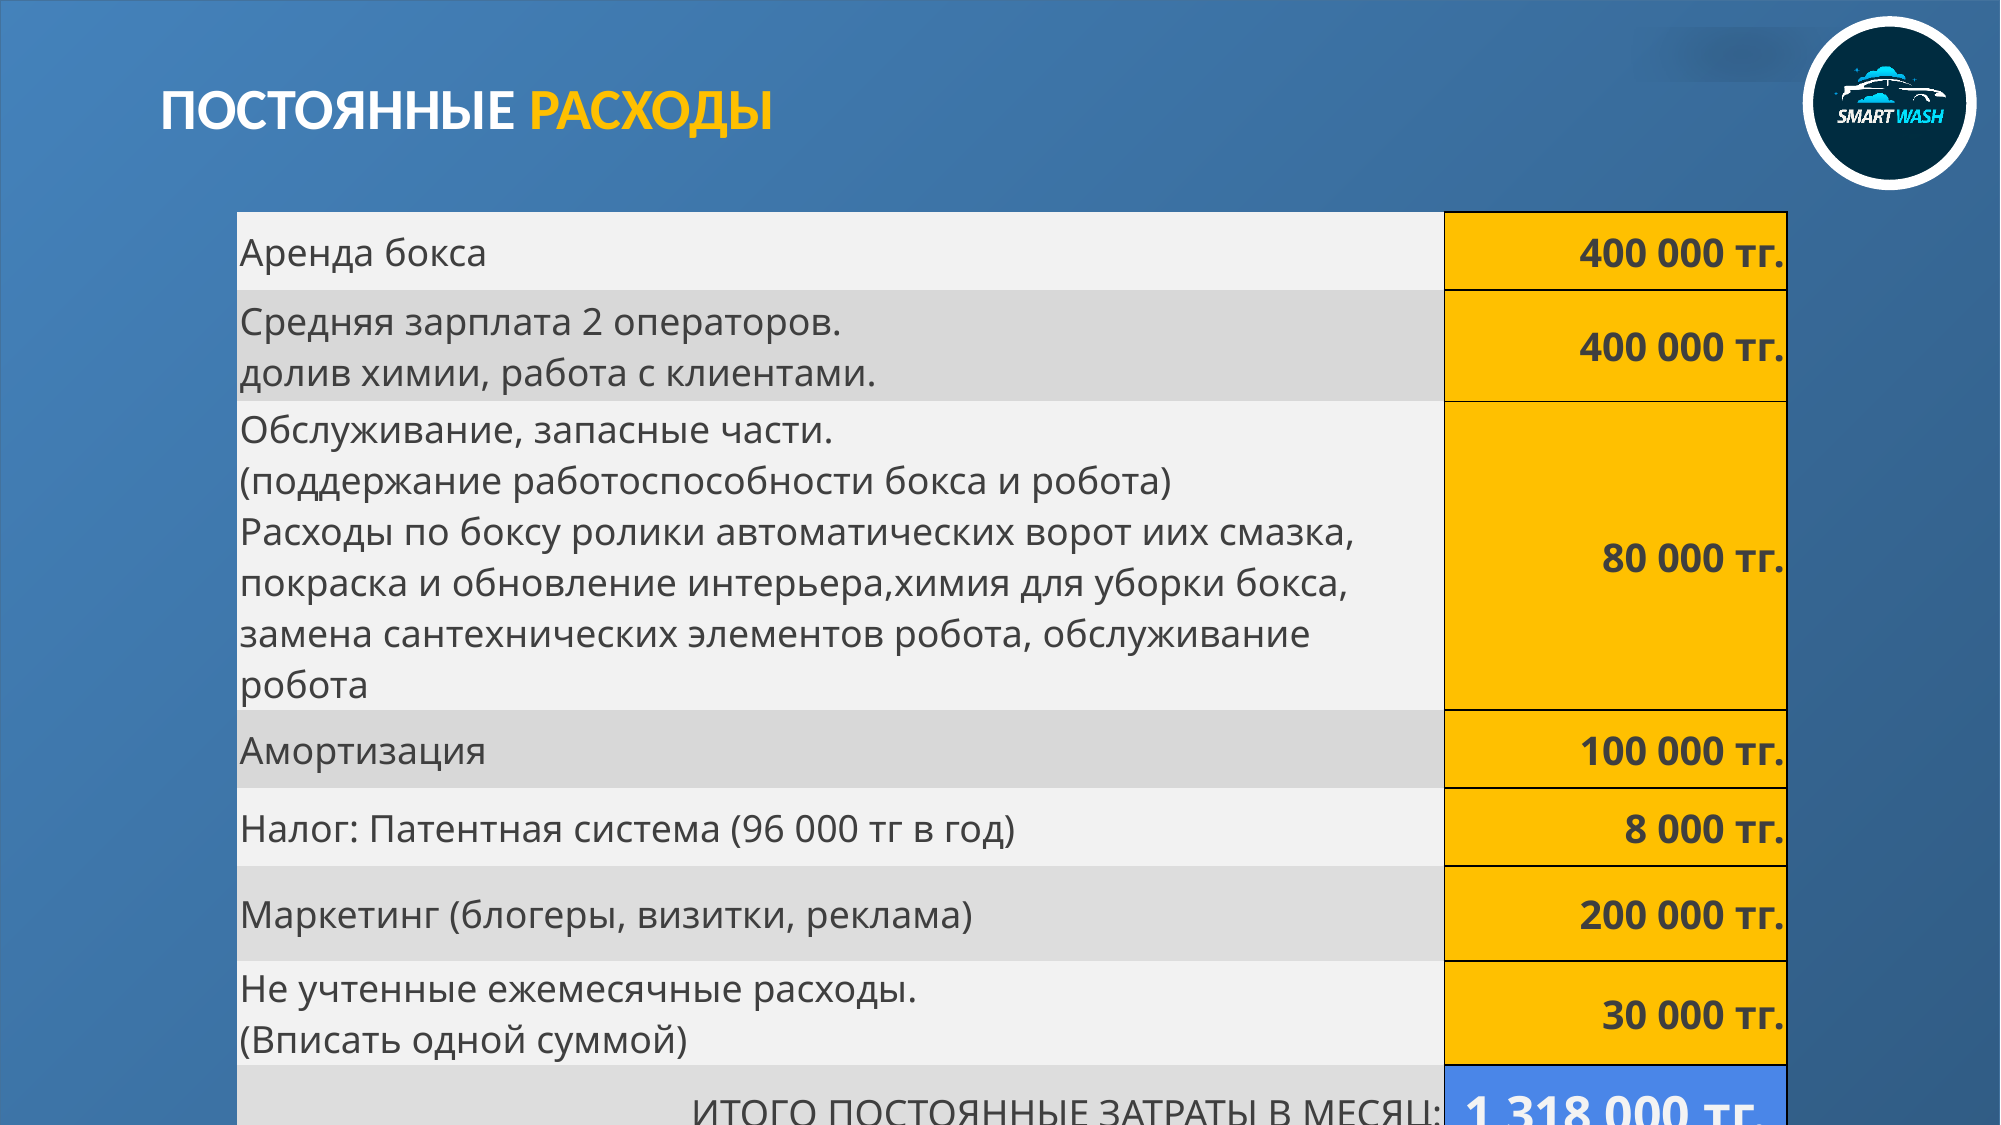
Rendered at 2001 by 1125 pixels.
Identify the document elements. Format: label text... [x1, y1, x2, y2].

table_cell 1 318 000 тг. [1445, 1066, 1786, 1125]
table_header [1210, 212, 1444, 290]
text_box ПОСТОЯННЫЕ РАСХОДЫ [145, 64, 825, 219]
table_cell Маркетинг (блогеры, визитки, реклама) [237, 866, 1444, 961]
table_cell 100 000 тг. [1445, 711, 1786, 787]
table_cell Обслуживание, запасные части. (поддержание работоспособности бокса и робота) Расходы по боксу ролики автоматических ворот иих смазка, покраска и обновление интерьера,химия для уборки бокса, замена сантехнических элементов робота, обслуживание робота [237, 401, 1444, 710]
table_cell 80 000 тг. [1445, 402, 1786, 709]
table_cell 400 000 тг. [1445, 291, 1786, 401]
table_cell Средняя зарплата 2 операторов. долив химии, работа с клиентами. [237, 290, 1444, 401]
table_cell Амортизация [237, 710, 1444, 788]
table_cell 200 000 тг. [1445, 867, 1786, 960]
table_cell 8 000 тг. [1445, 789, 1786, 865]
table_header 400 000 тг. [1445, 213, 1786, 289]
table_cell ИТОГО ПОСТОЯННЫЕ ЗАТРАТЫ В МЕСЯЦ: [237, 1065, 1444, 1125]
text_box [0, 0, 2000, 1125]
picture [1807, 21, 1972, 185]
table_cell 30 000 тг. [1445, 962, 1786, 1064]
table_cell Не учтенные ежемесячные расходы. (Вписать одной суммой) [237, 961, 1444, 1065]
table_header Аренда бокса [237, 212, 1210, 290]
table_cell Налог: Патентная система (96 000 тг в год) [237, 788, 1444, 866]
